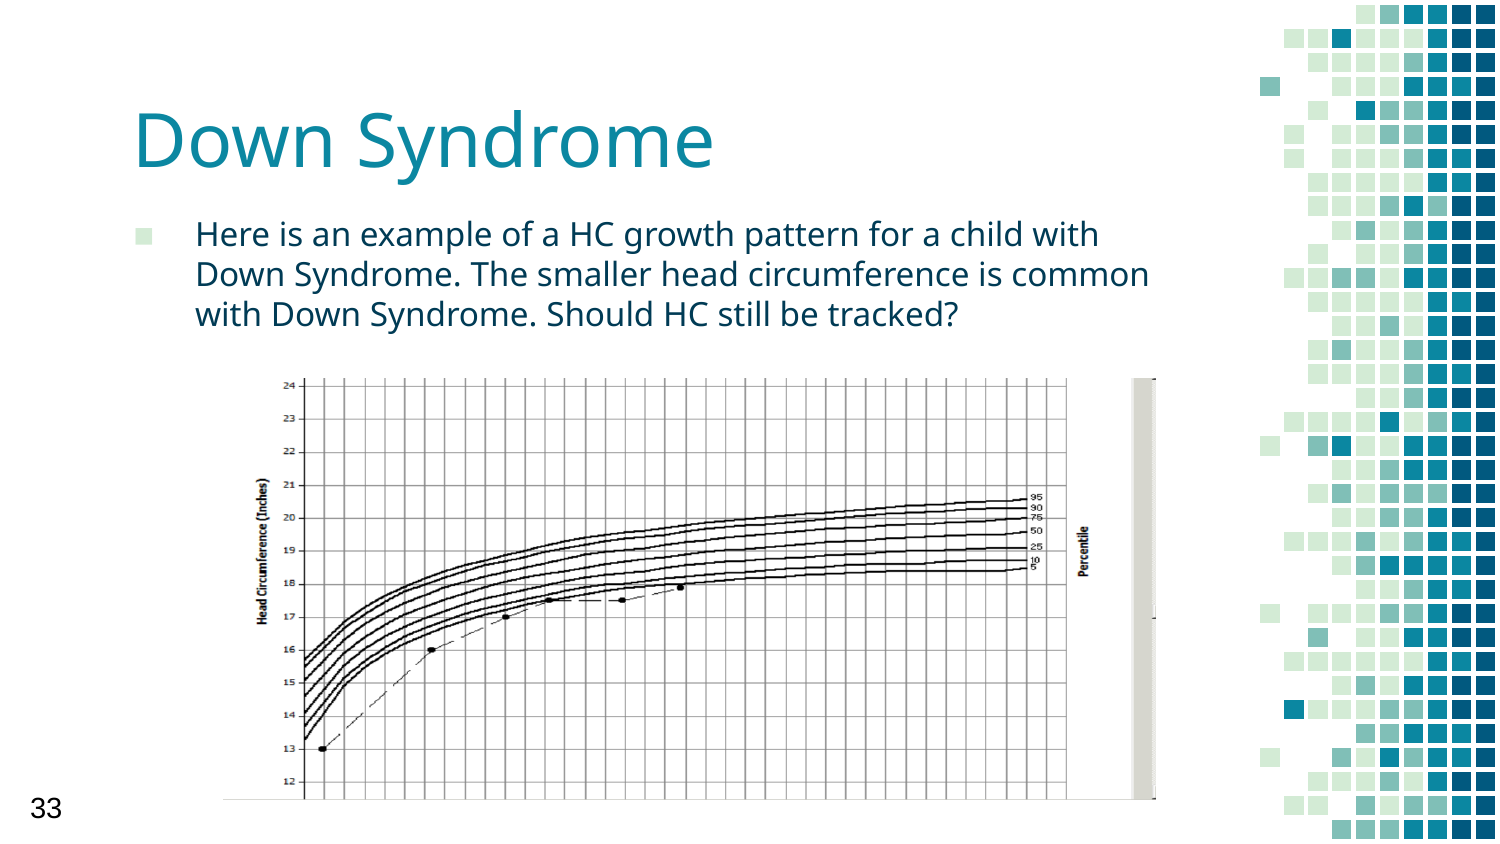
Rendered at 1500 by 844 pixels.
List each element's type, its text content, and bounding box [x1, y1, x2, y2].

list Here is an example of a HC growth pattern for a child with Down Syndrome. The smaller head circumference is common with Down Syndrome. Should HC still be tracked? [105, 197, 1215, 687]
slide_number 33 [15, 774, 105, 839]
title Down Syndrome [117, 57, 1227, 198]
picture [222, 378, 1157, 800]
